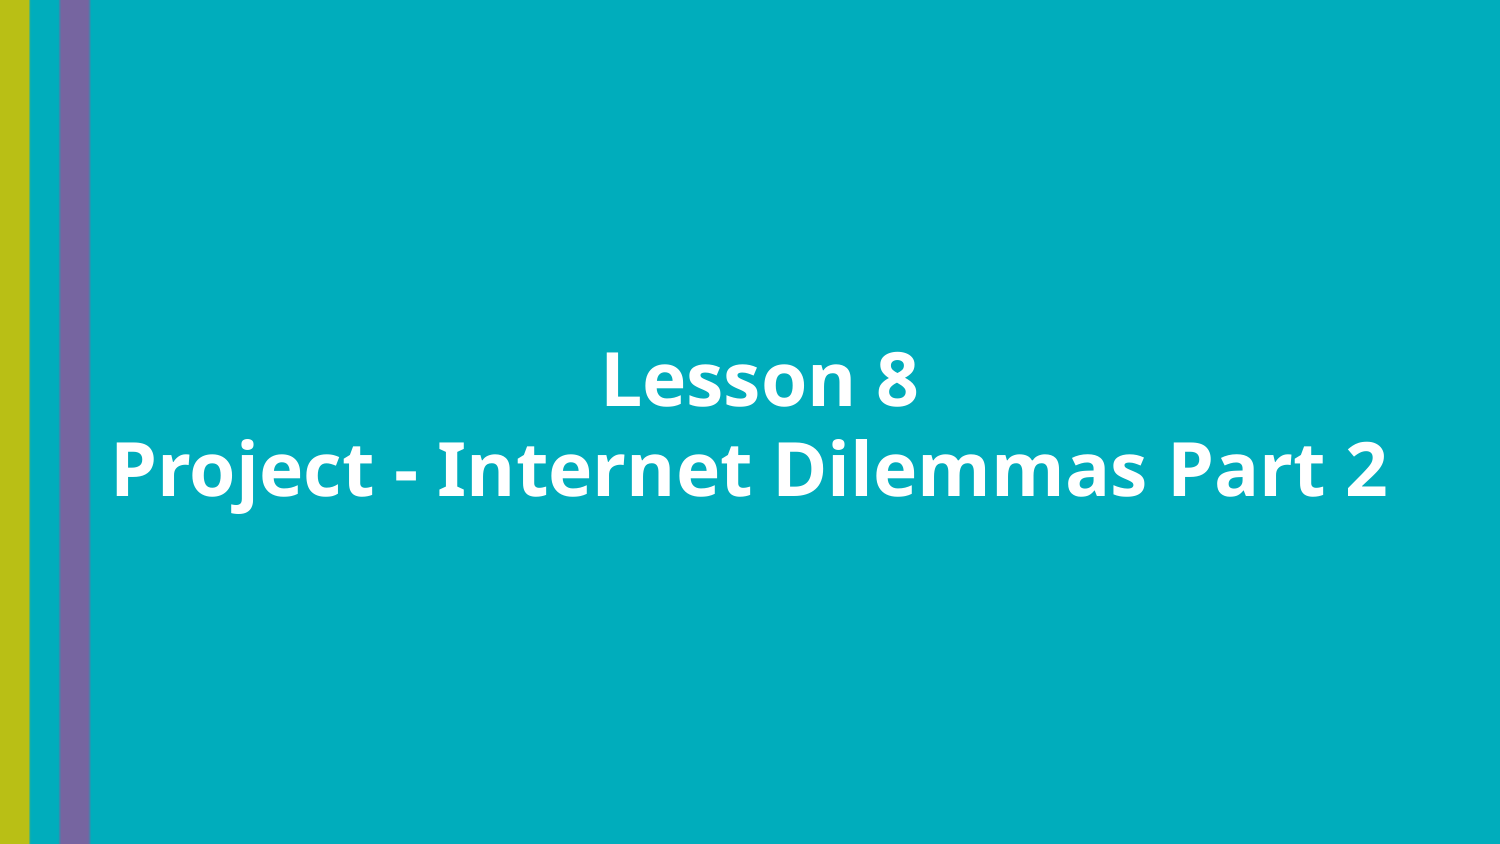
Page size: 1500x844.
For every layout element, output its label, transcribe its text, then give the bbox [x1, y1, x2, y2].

title Lesson 8 Project - Internet Dilemmas Part 2 [51, 352, 1449, 491]
picture [0, 0, 1500, 844]
